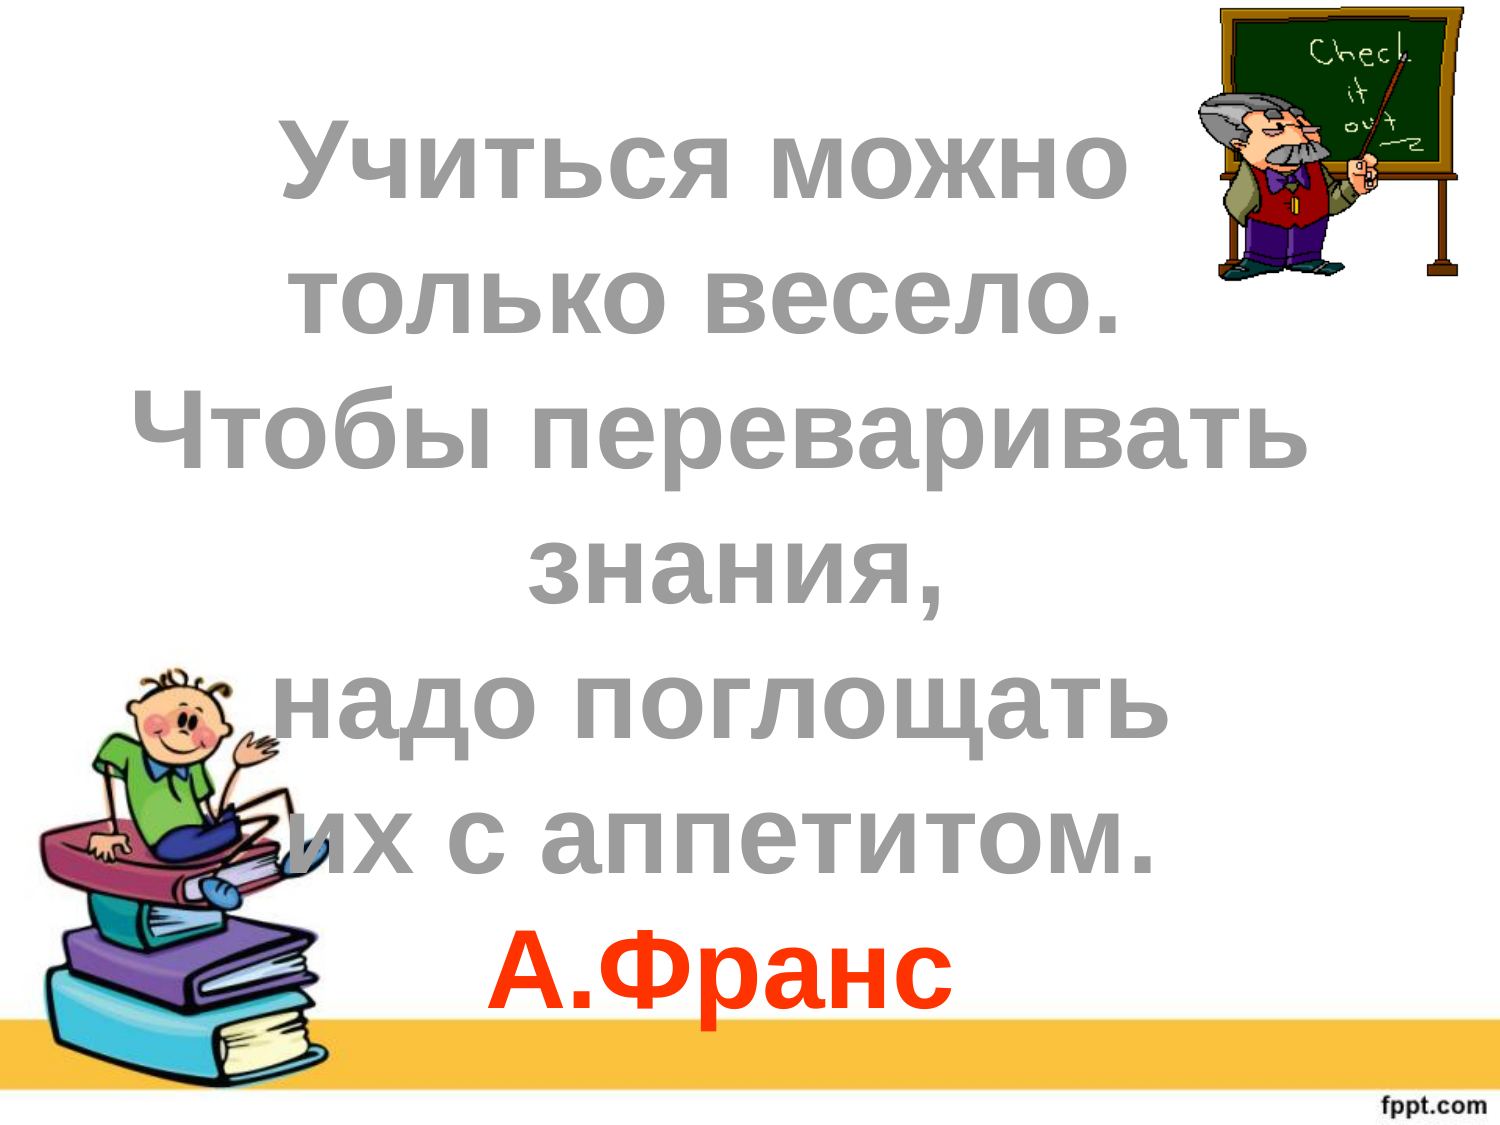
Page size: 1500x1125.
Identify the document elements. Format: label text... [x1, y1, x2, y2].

text_box Учиться можно только весело. Чтобы переваривать знания, надо поглощать их с аппетитом. А.Франс [114, 78, 1328, 1039]
picture [0, 0, 1500, 1125]
